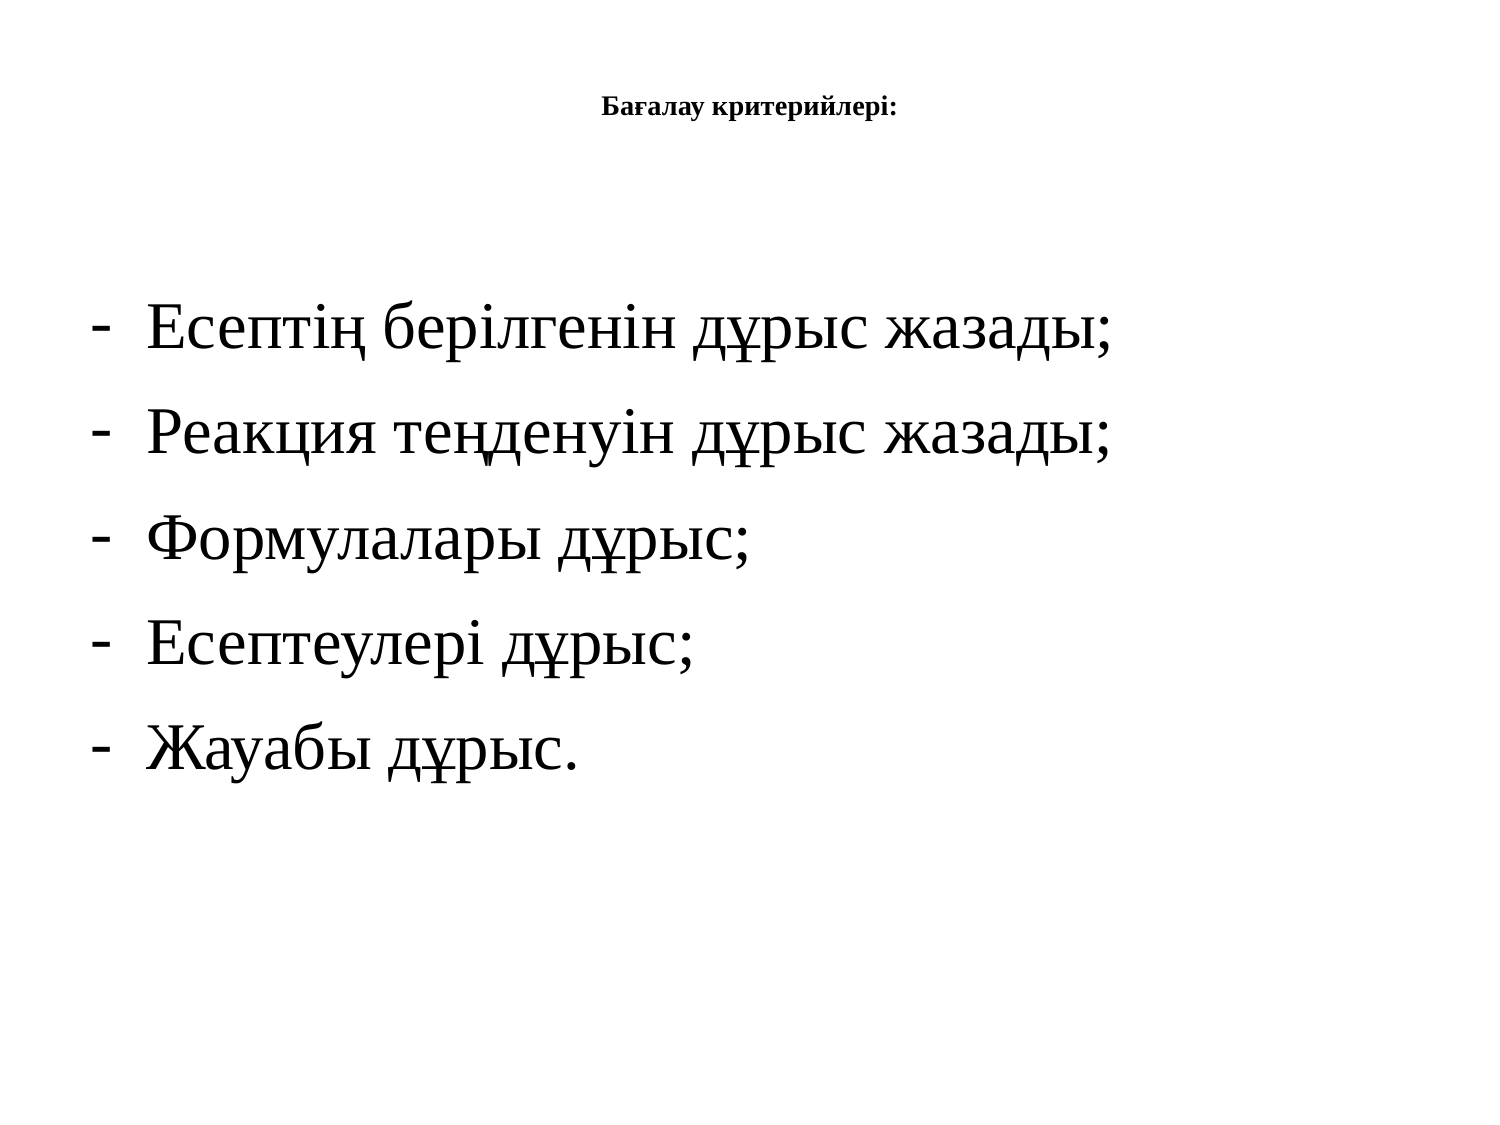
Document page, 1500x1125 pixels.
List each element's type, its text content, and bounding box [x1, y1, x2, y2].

list Есептің берілгенін дұрыс жазады; Реакция теңденуін дұрыс жазады; Формулалары дұрыс; Есептеулері дұрыс; Жауабы дұрыс. [75, 262, 1425, 1005]
title Бағалау критерийлері: [75, 45, 1425, 161]
